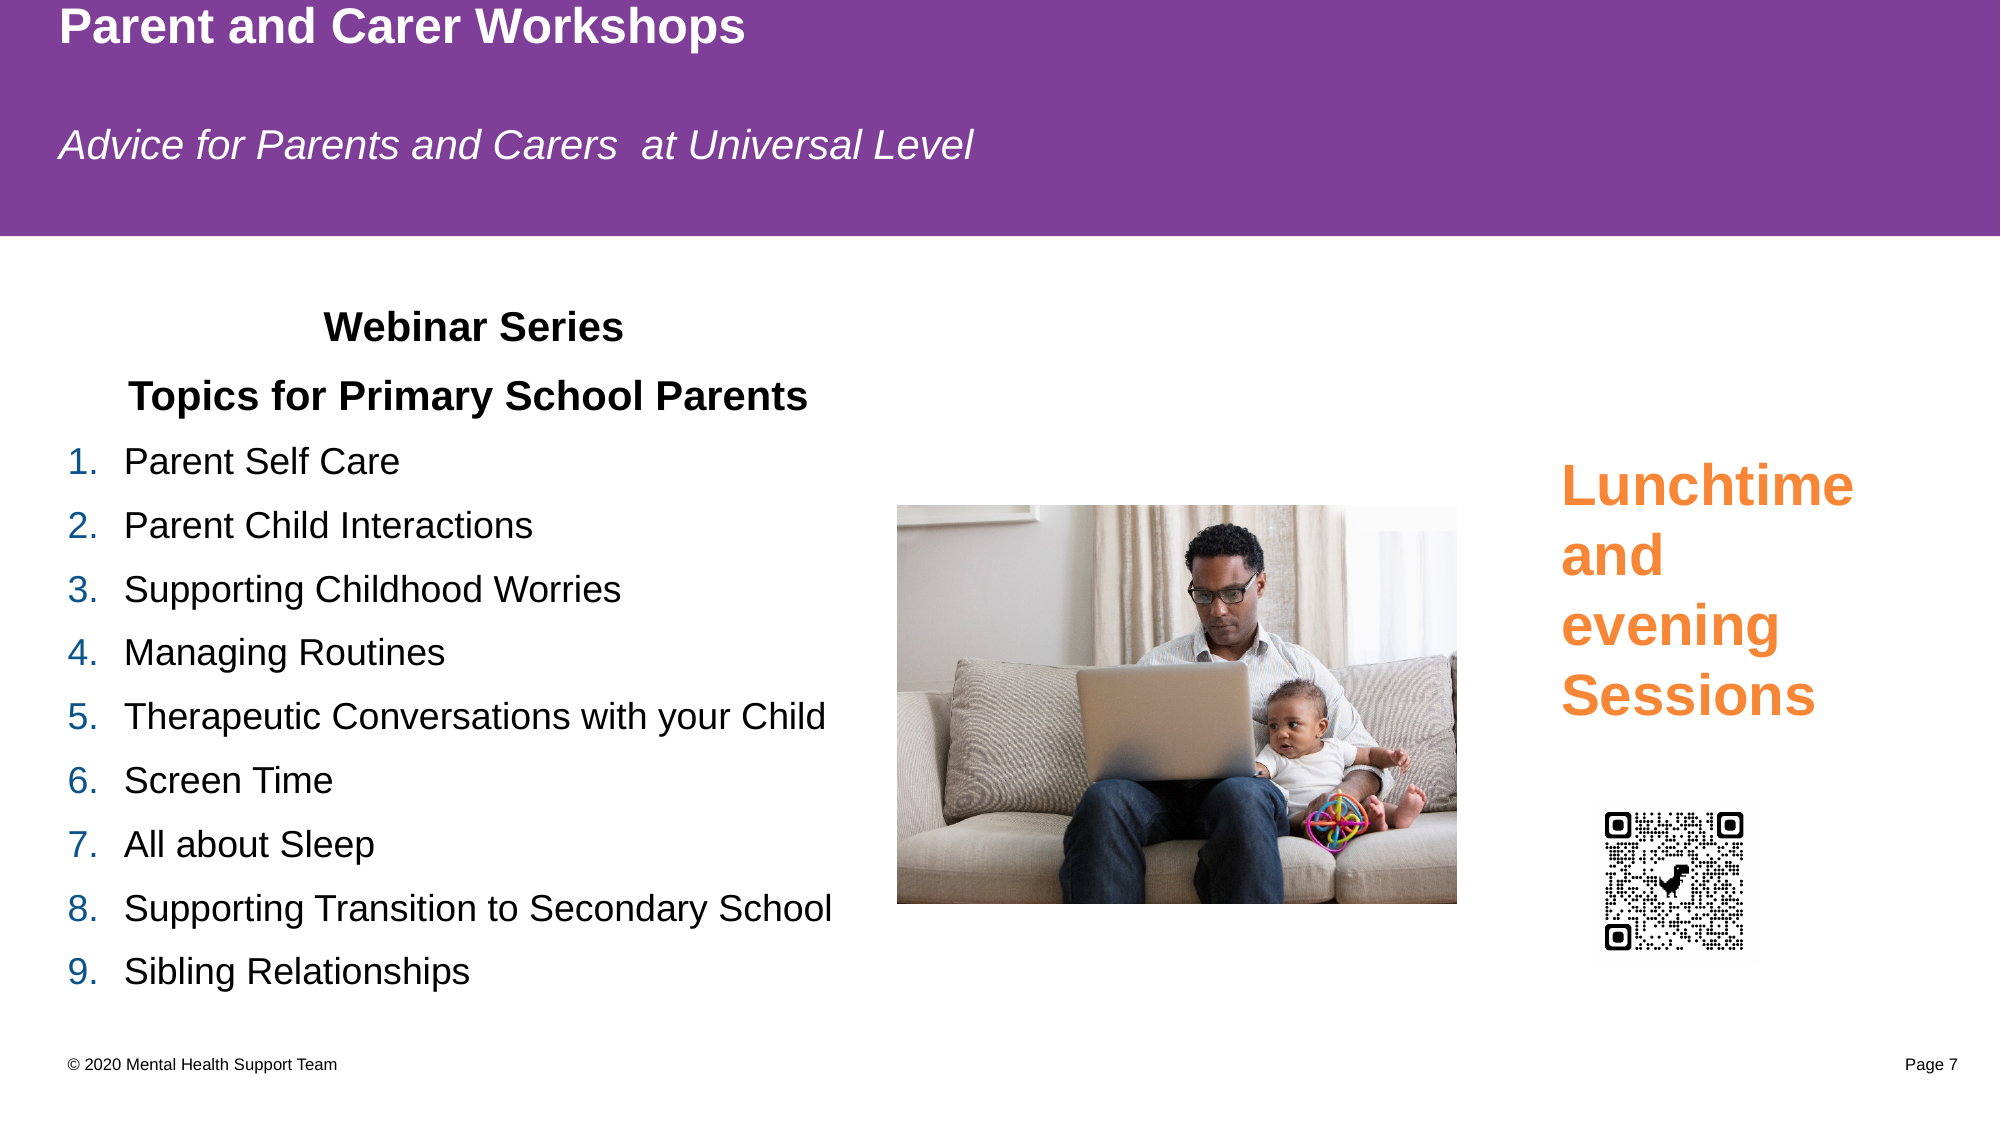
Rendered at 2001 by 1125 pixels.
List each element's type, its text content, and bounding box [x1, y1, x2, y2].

picture [1589, 796, 1758, 965]
list Webinar Series Topics for Primary School Parents Parent Self Care Parent Child Interactions Supporting Childhood Worries Managing Routines Therapeutic Conversations with your Child Screen Time All about Sleep Supporting Transition to Secondary School Sibling Relationships [67, 299, 881, 1014]
text_box Lunchtime and evening Sessions [1546, 440, 1887, 735]
picture [897, 504, 1457, 905]
title Parent and Carer Workshops [0, 0, 2000, 118]
list Advice for Parents and Carers at Universal Level [0, 118, 2000, 237]
